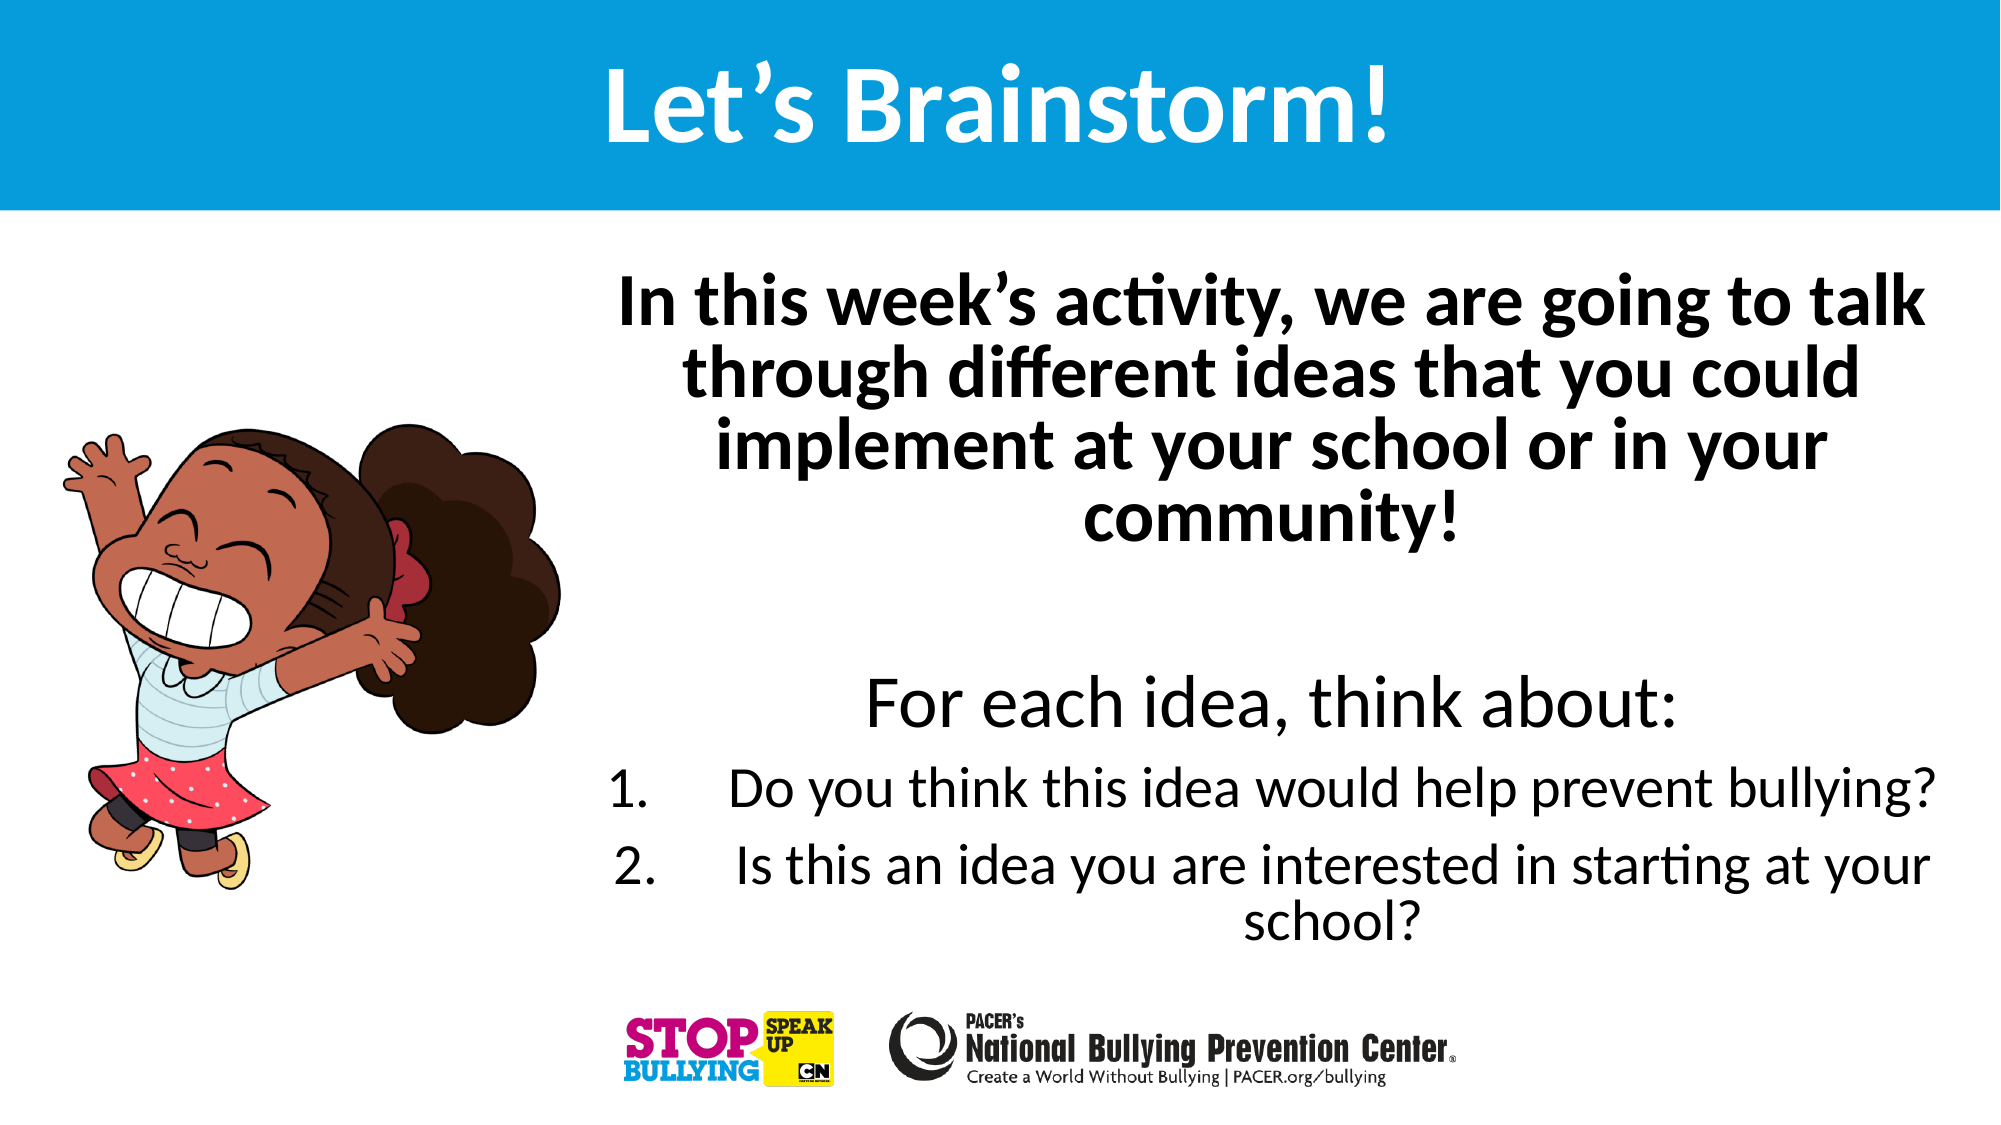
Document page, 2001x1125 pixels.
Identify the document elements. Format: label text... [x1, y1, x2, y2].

text_box [0, 0, 2000, 211]
picture [715, 1065, 719, 1076]
picture [624, 1011, 834, 1087]
text_box Let’s Brainstorm! [176, 15, 1824, 175]
text_box In this week’s activity, we are going to talk through different ideas that you could implement at your school or in your community! For each idea, think about: Do you think this idea would help prevent bullying? Is this an idea you are interested in starting at your school? [587, 260, 1959, 873]
picture [0, 362, 587, 941]
picture [888, 1011, 1456, 1087]
